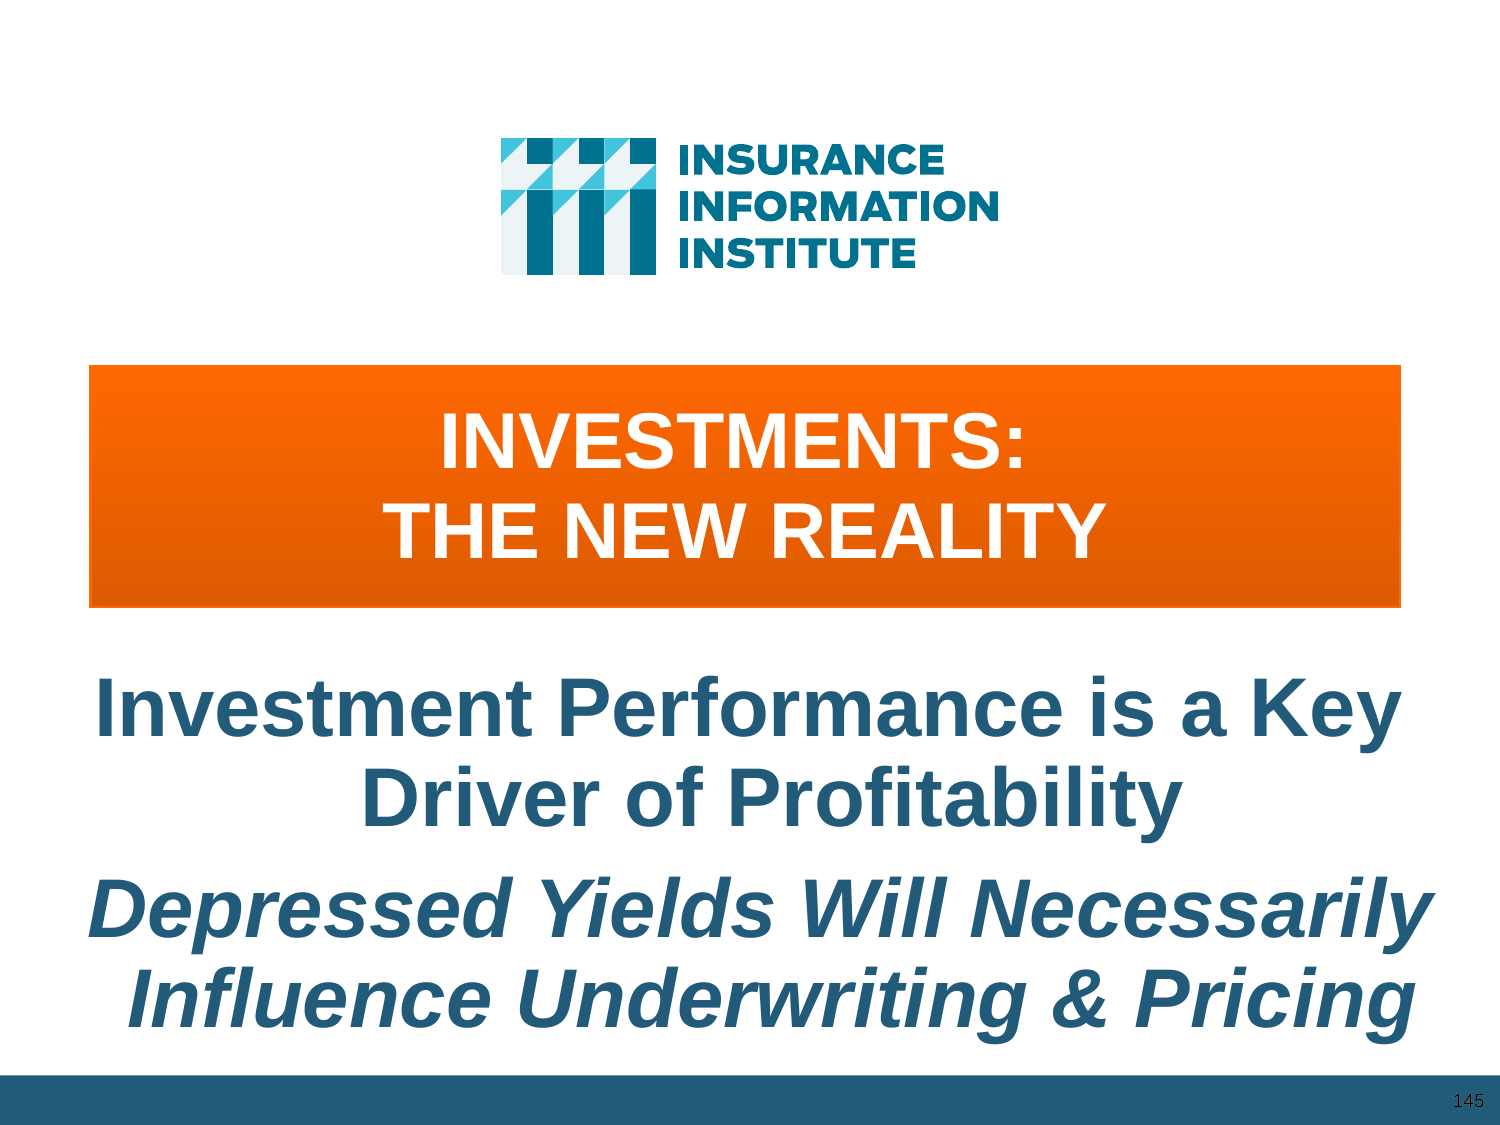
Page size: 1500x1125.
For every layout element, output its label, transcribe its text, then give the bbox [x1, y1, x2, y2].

title INVESTMENTS: THE NEW REALITY [90, 365, 1401, 608]
text_box Investment Performance is a Key Driver of Profitability Depressed Yields Will Necessarily Influence Underwriting & Pricing [55, 657, 1442, 1053]
slide_number 145 [1410, 1091, 1485, 1112]
picture [500, 137, 998, 275]
text_box [0, 1075, 1500, 1125]
